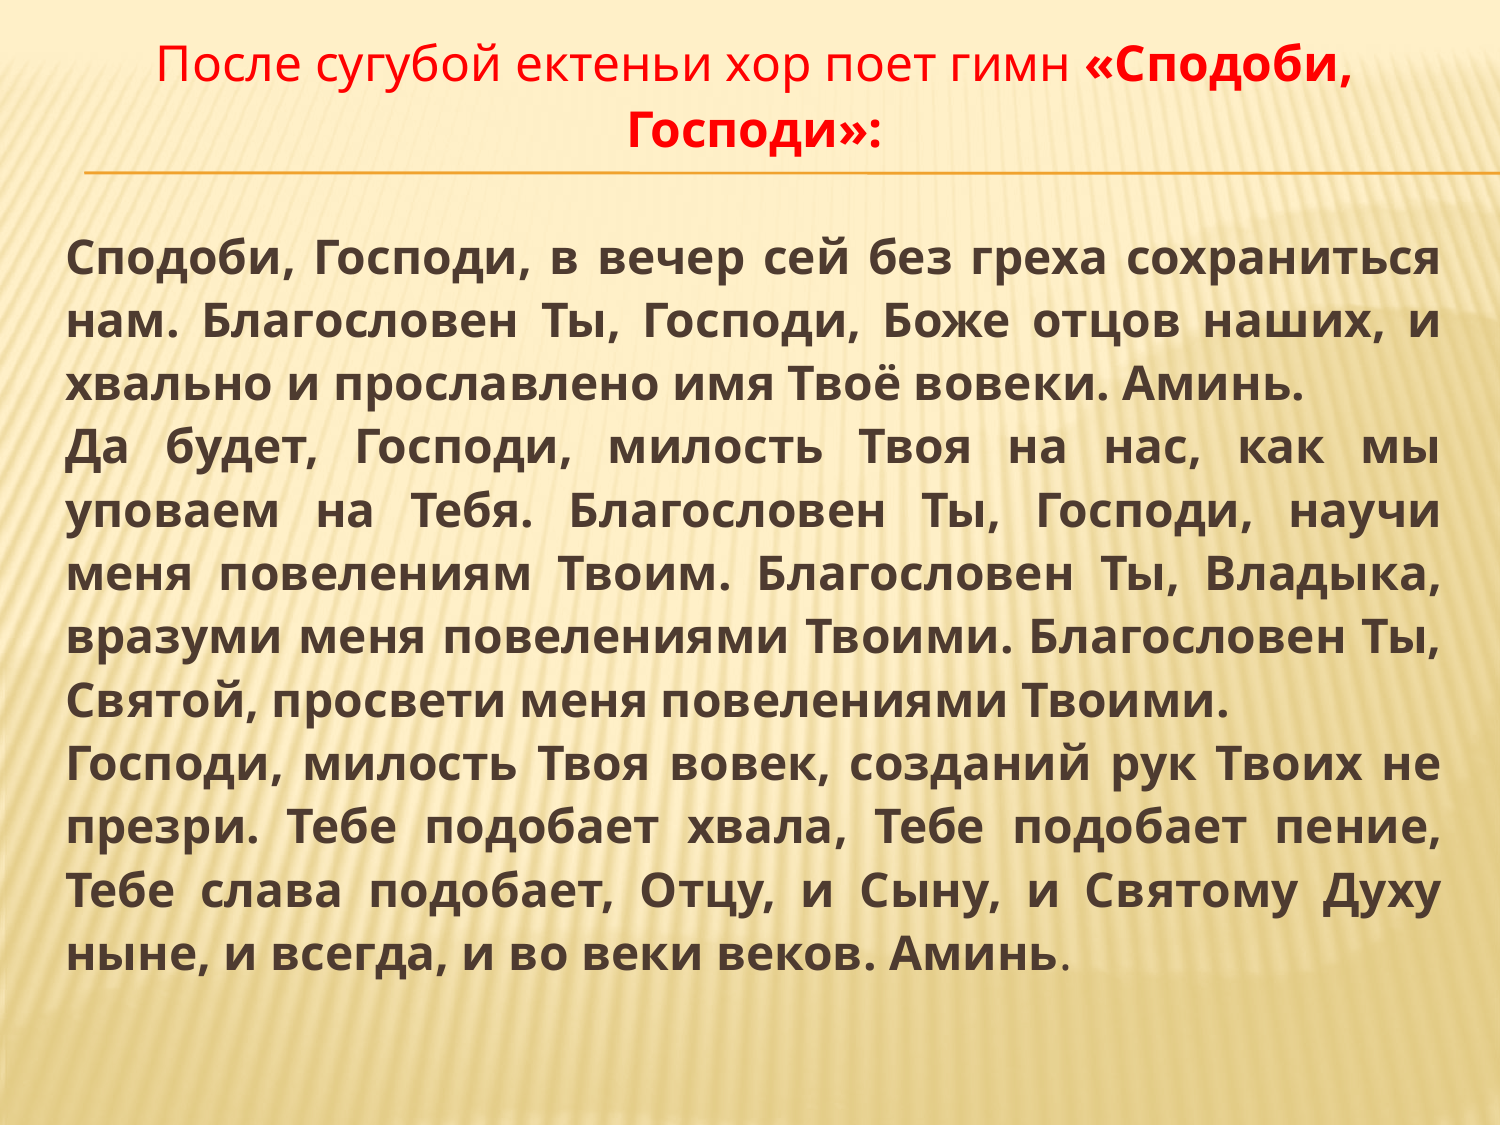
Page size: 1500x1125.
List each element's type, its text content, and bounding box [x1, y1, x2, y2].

list После сугубой ектеньи хор поет гимн «Сподоби, Господи»: Сподоби, Господи, в вечер сей без греха сохраниться нам. Благословен Ты, Господи, Боже отцов наших, и хвально и прославлено имя Твоё вовеки. Аминь. Да будет, Господи, милость Твоя на нас, как мы уповаем на Тебя. Благословен Ты, Господи, научи меня повелениям Твоим. Благословен Ты, Владыка, вразуми меня повелениями Твоими. Благословен Ты, Святой, просвети меня повелениями Твоими. Господи, милость Твоя вовек, созданий рук Твоих не презри. Тебе подобает хвала, Тебе подобает пение, Тебе слава подобает, Отцу, и Сыну, и Святому Духу ныне, и всегда, и во веки веков. Аминь. [49, 18, 1460, 1095]
